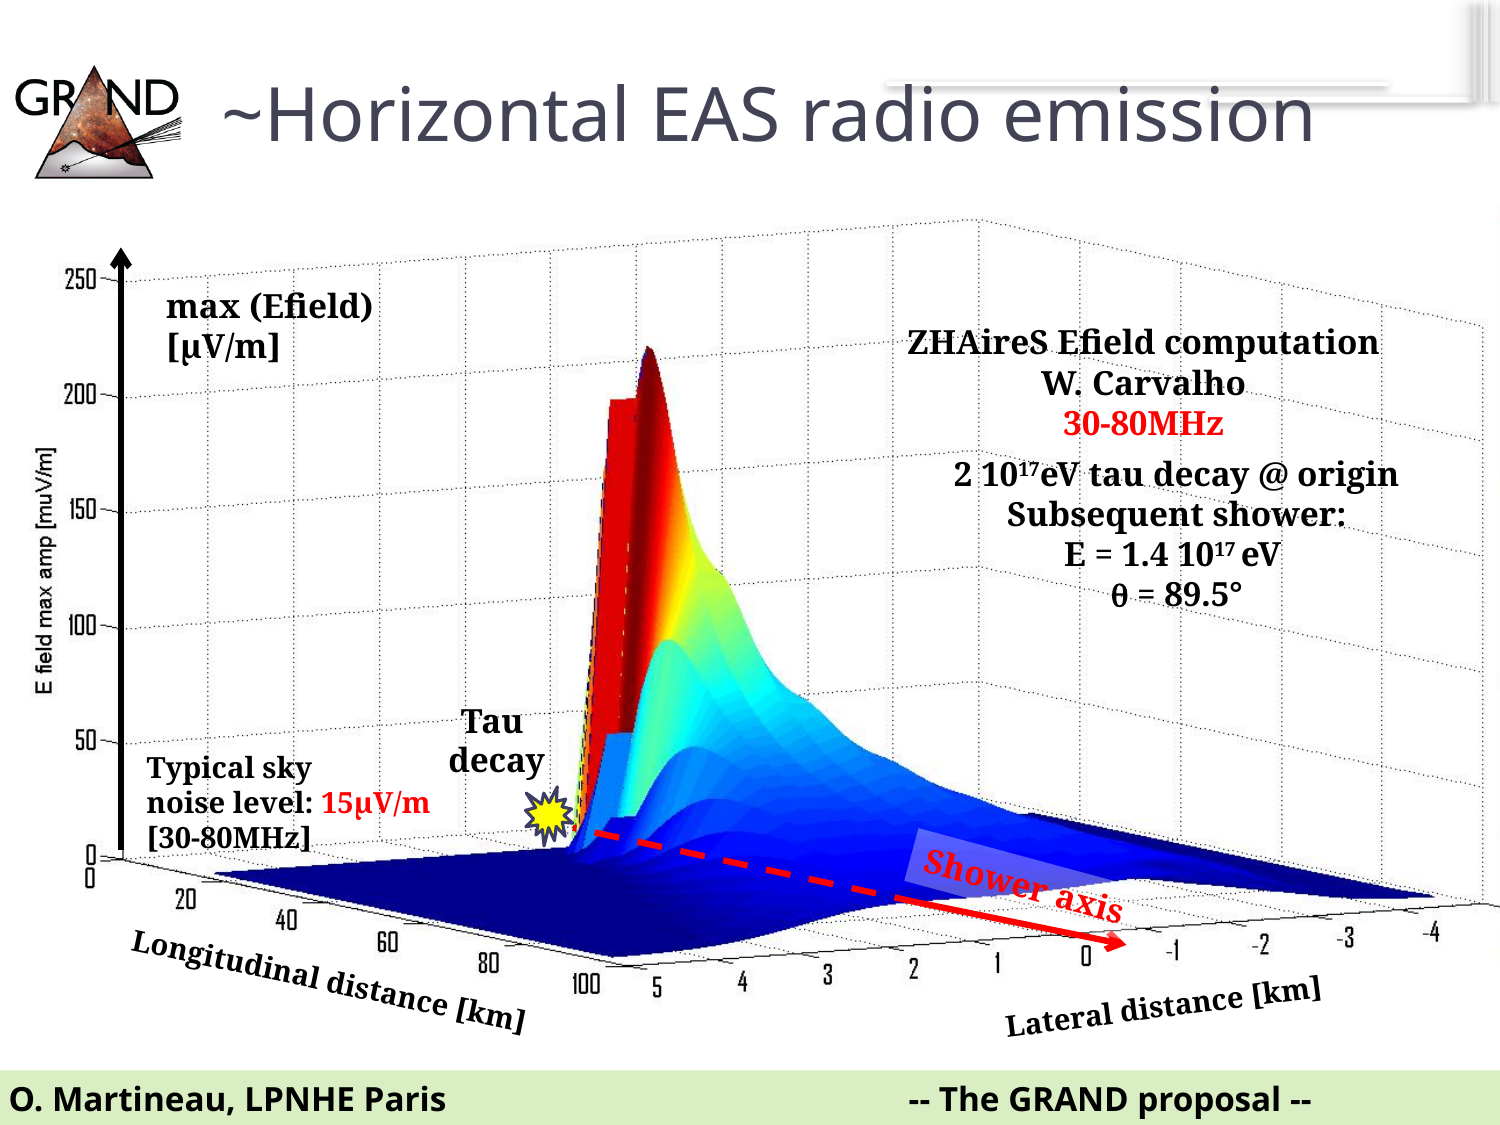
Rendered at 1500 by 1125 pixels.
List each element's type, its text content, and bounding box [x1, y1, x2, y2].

picture [10, 30, 184, 197]
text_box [918, 902, 1127, 946]
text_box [572, 827, 920, 903]
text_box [113, 445, 1436, 1031]
title ~Horizontal EAS radio emission [206, 23, 1436, 193]
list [13, 195, 1500, 1006]
